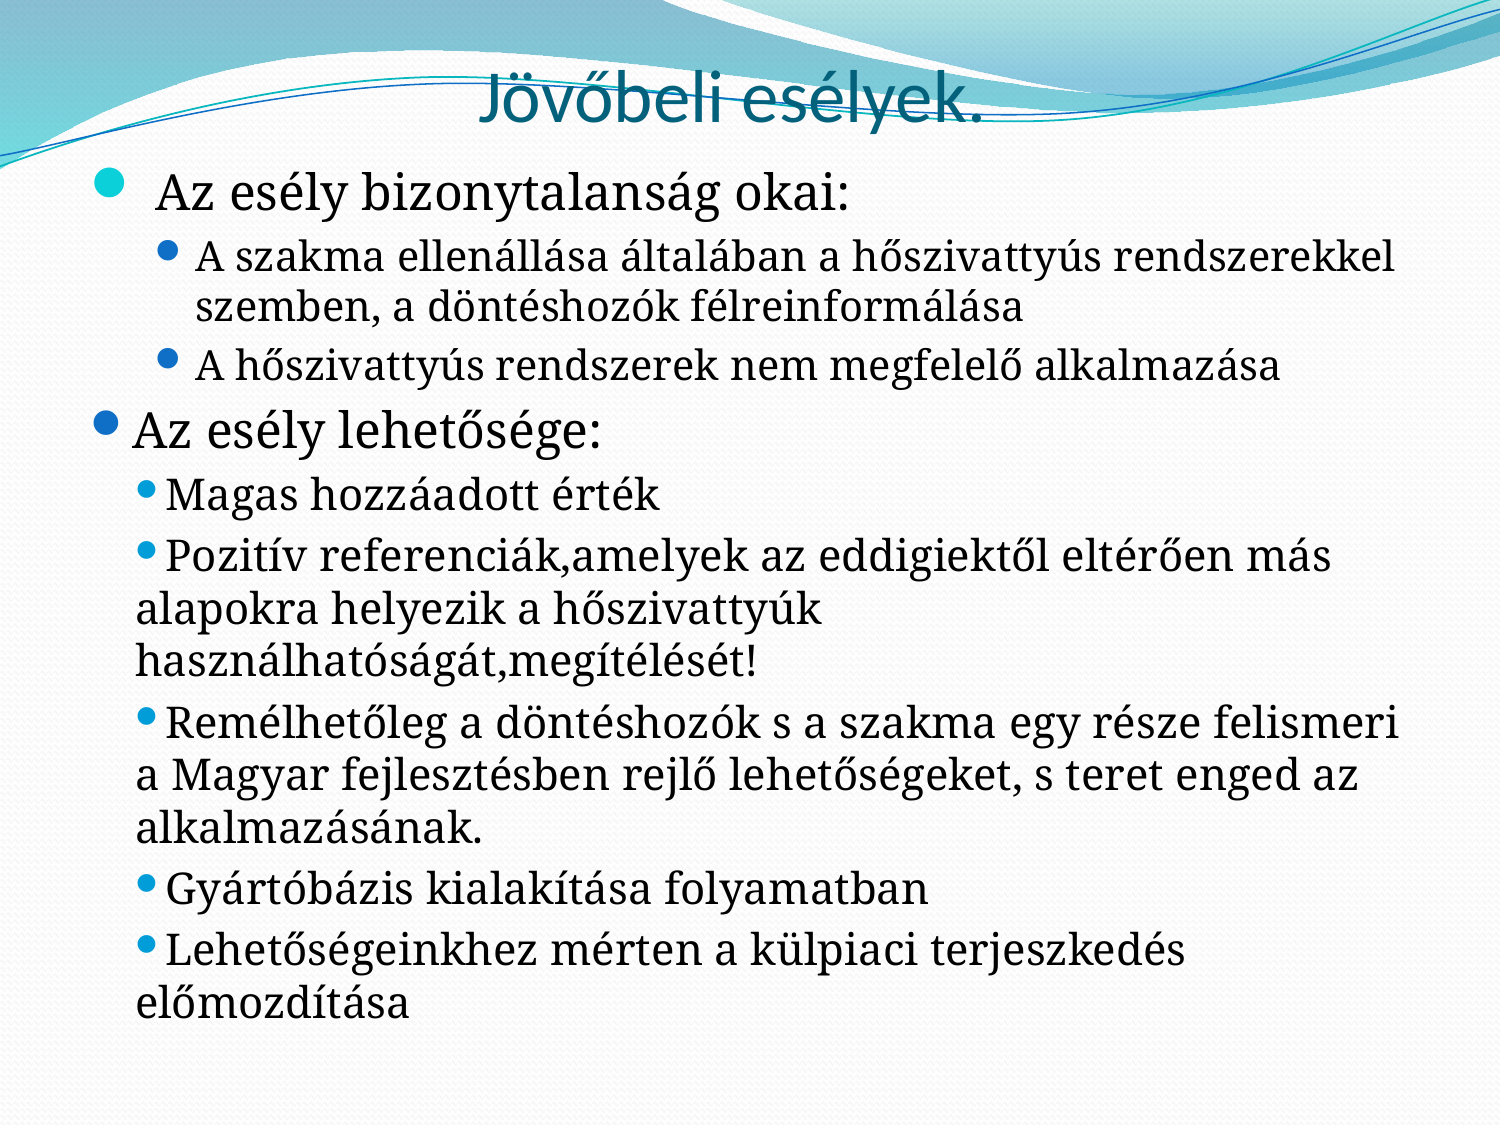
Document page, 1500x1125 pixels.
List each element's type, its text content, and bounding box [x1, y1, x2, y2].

list Az esély bizonytalanság okai: A szakma ellenállása általában a hőszivattyús rendszerekkel szemben, a döntéshozók félreinformálása A hőszivattyús rendszerek nem megfelelő alkalmazása Az esély lehetősége: Magas hozzáadott érték Pozitív referenciák,amelyek az eddigiektől eltérően más alapokra helyezik a hőszivattyúk használhatóságát,megítélését! Remélhetőleg a döntéshozók s a szakma egy része felismeri a Magyar fejlesztésben rejlő lehetőségeket, s teret enged az alkalmazásának. Gyártóbázis kialakítása folyamatban Lehetőségeinkhez mérten a külpiaci terjeszkedés előmozdítása [74, 148, 1426, 1038]
title Jövőbeli esélyek. [29, 30, 1436, 138]
